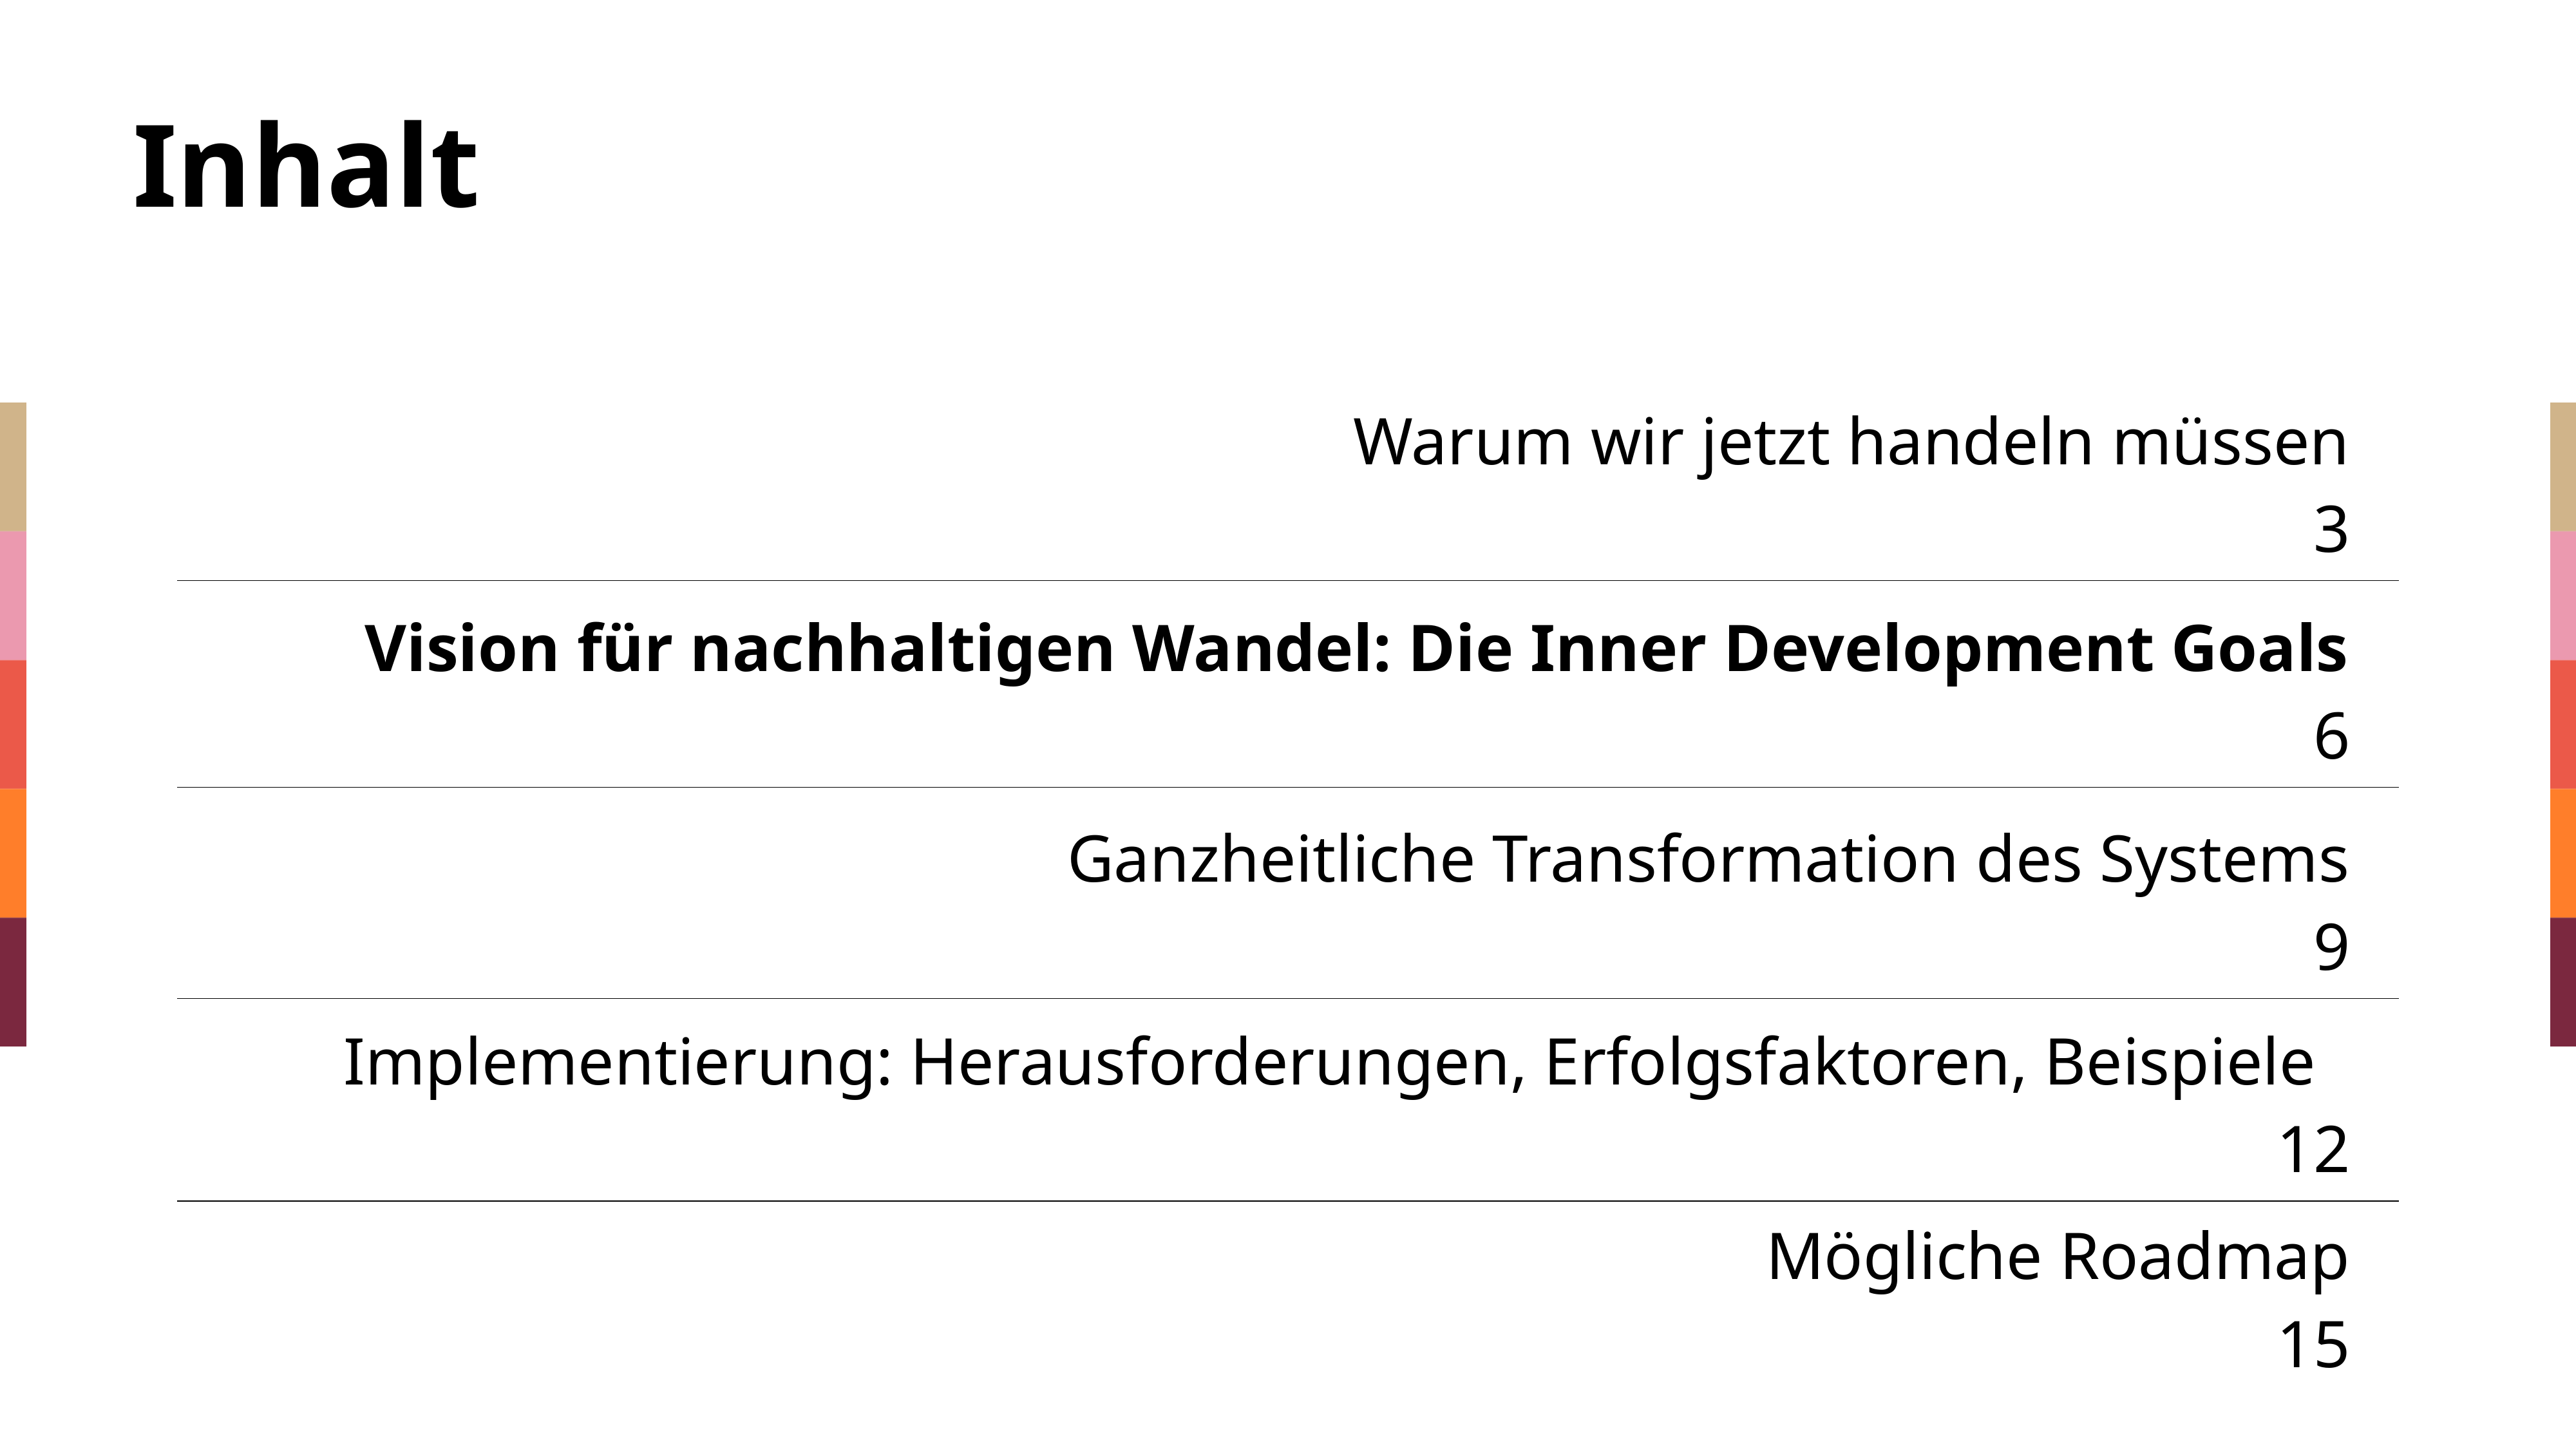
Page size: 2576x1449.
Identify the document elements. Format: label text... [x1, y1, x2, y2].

picture [0, 402, 26, 1046]
table_cell Implementierung: Herausforderungen, Erfolgsfaktoren, Beispiele 12 [177, 999, 2399, 1200]
table_cell Vision für nachhaltigen Wandel: Die Inner Development Goals 6 [177, 581, 2399, 787]
table_cell Ganzheitliche Transformation des Systems 9 [177, 788, 2399, 998]
picture [2550, 402, 2576, 1046]
table_cell Mögliche Roadmap 15 [177, 1202, 2399, 1396]
table_header Warum wir jetzt handeln müssen 3 [177, 386, 2399, 580]
title Inhalt [127, 114, 2449, 266]
